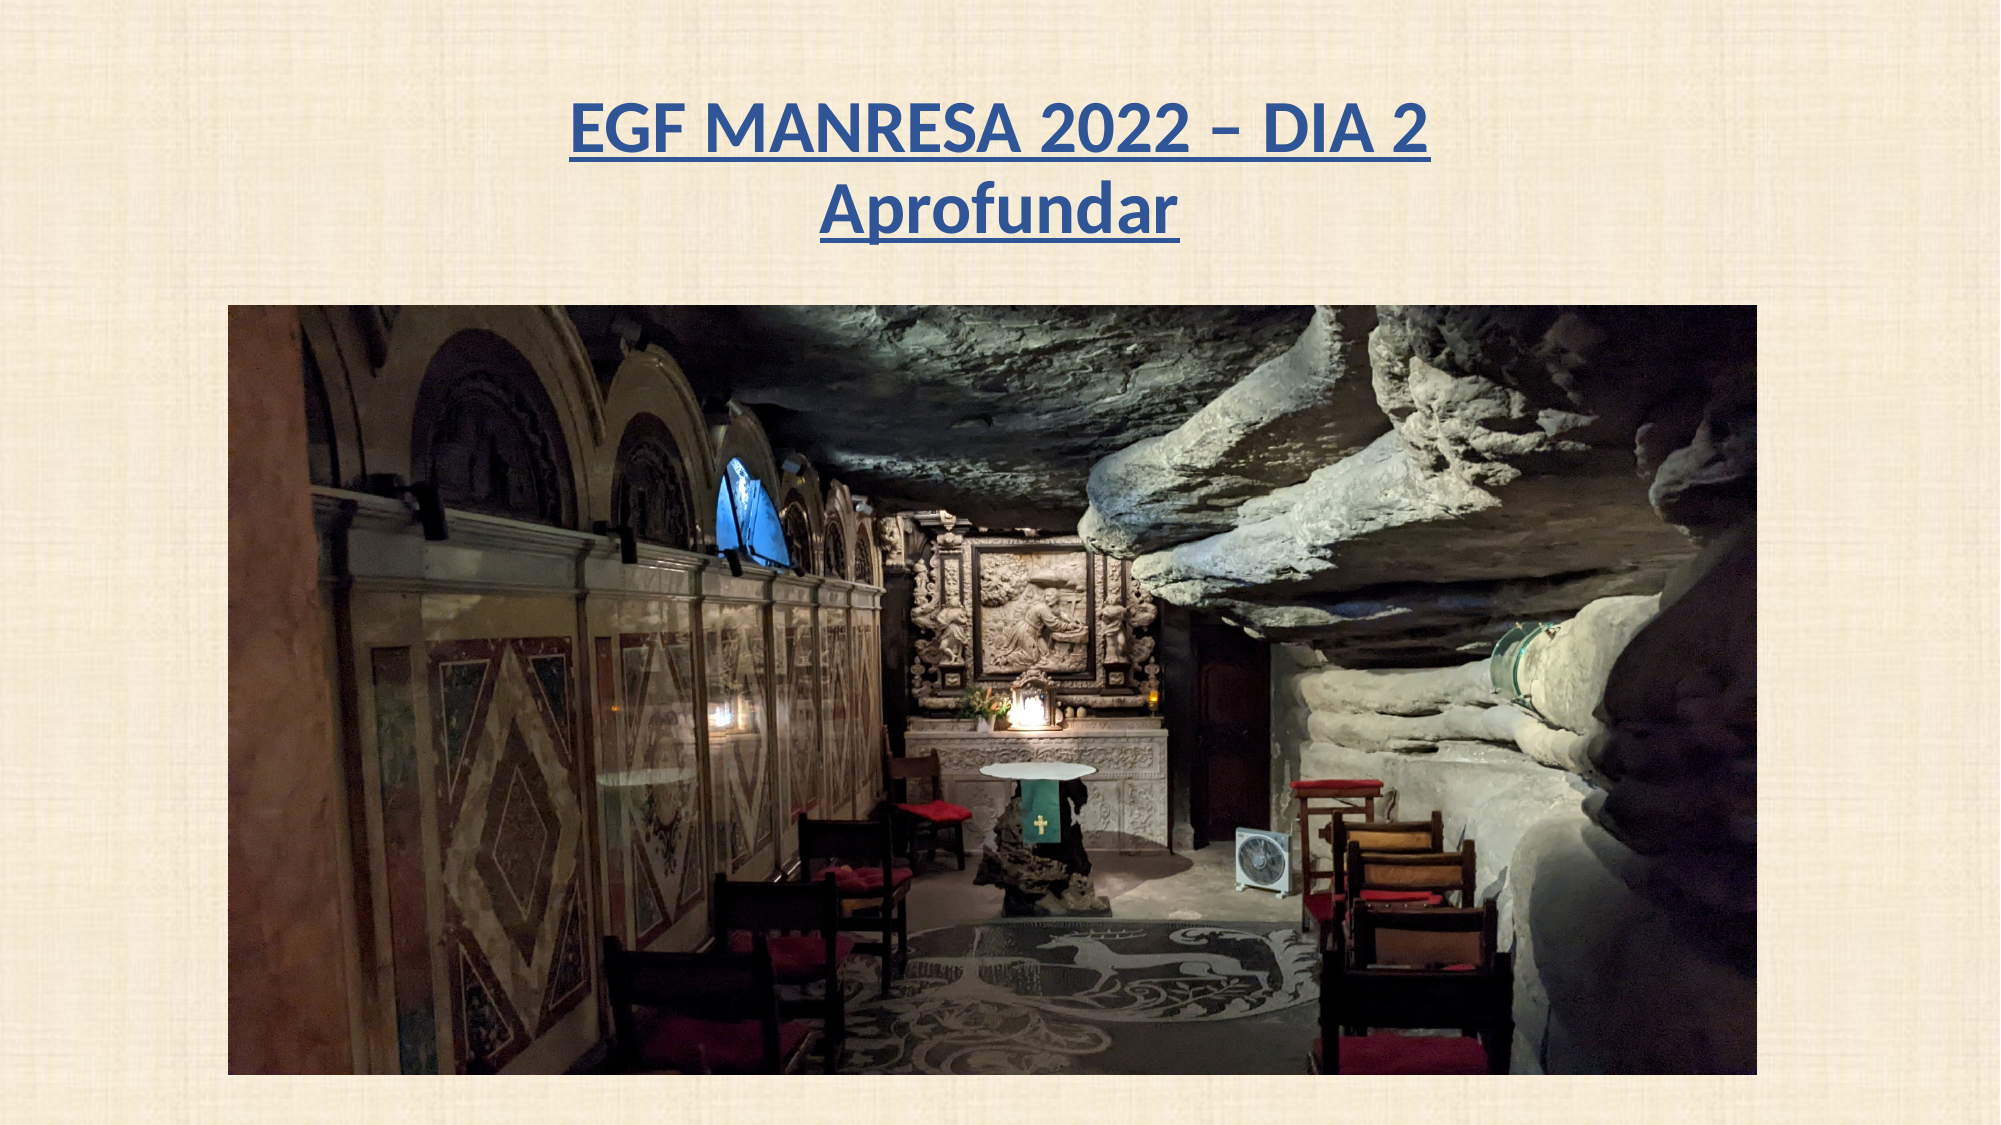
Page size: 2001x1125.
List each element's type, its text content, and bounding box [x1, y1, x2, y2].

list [228, 305, 1757, 1075]
title EGF MANRESA 2022 – DIA 2 Aprofundar [137, 59, 1863, 278]
